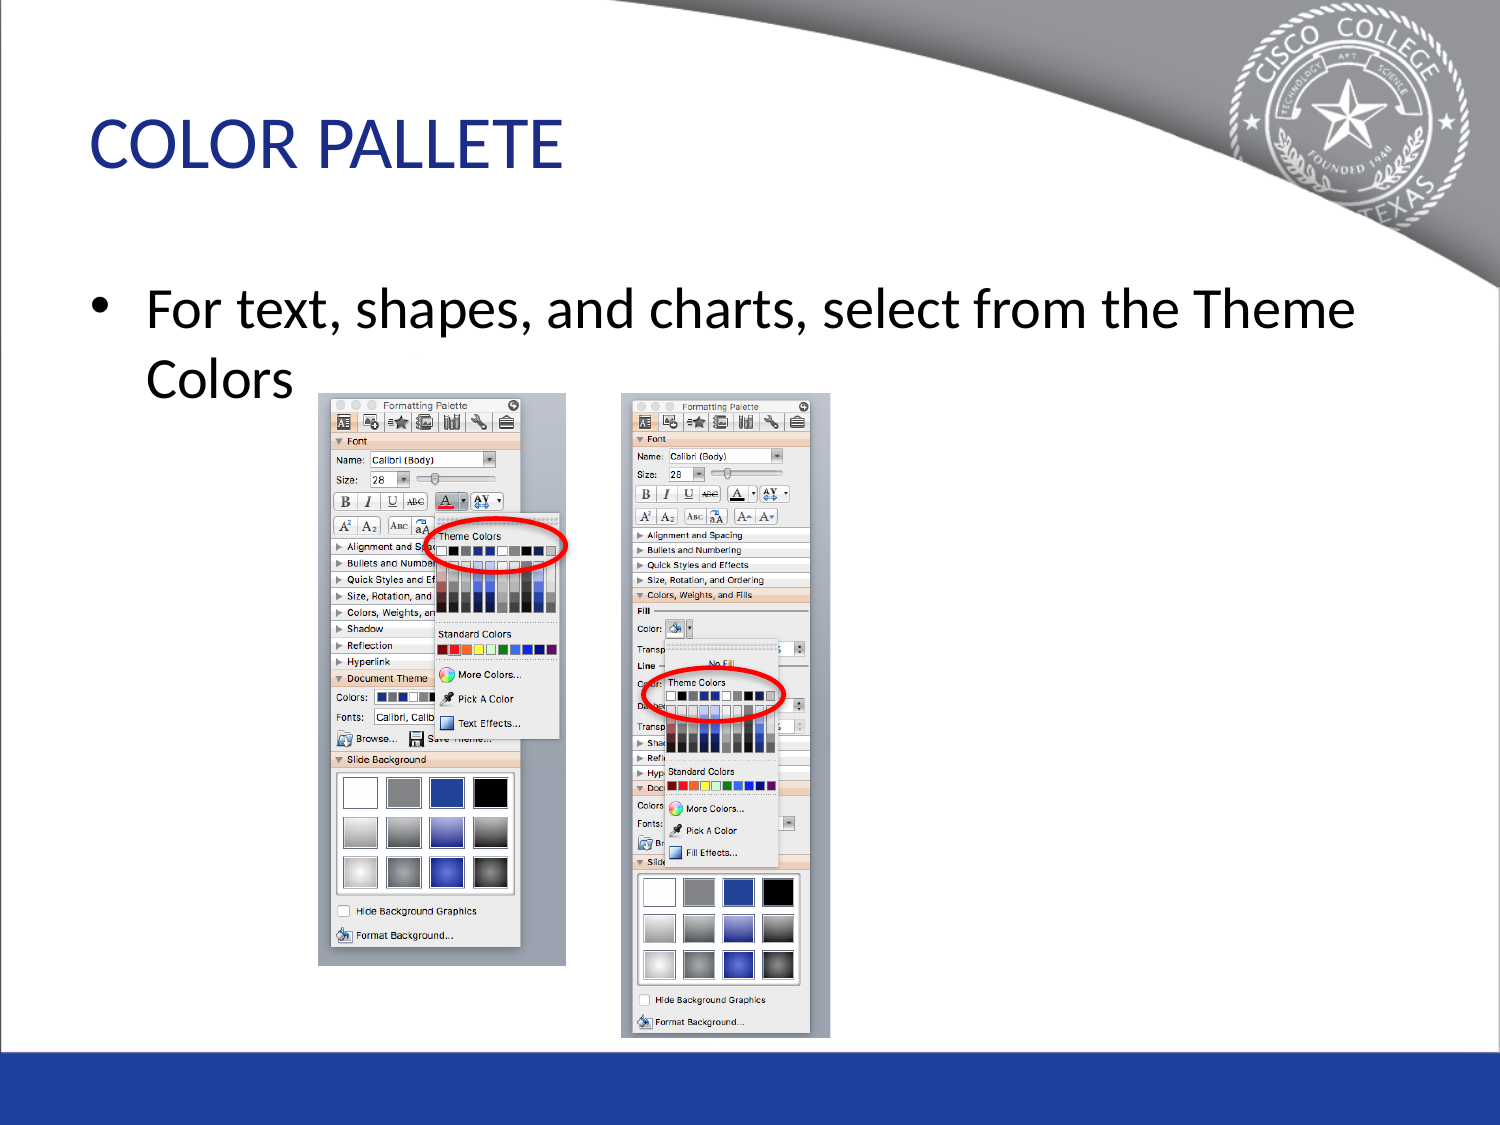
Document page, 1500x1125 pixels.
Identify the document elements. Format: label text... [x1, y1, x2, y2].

list For text, shapes, and charts, select from the Theme Colors [75, 262, 1500, 1005]
picture [0, 0, 1500, 1125]
picture [318, 393, 567, 966]
title COLOR PALLETE [75, 86, 855, 235]
